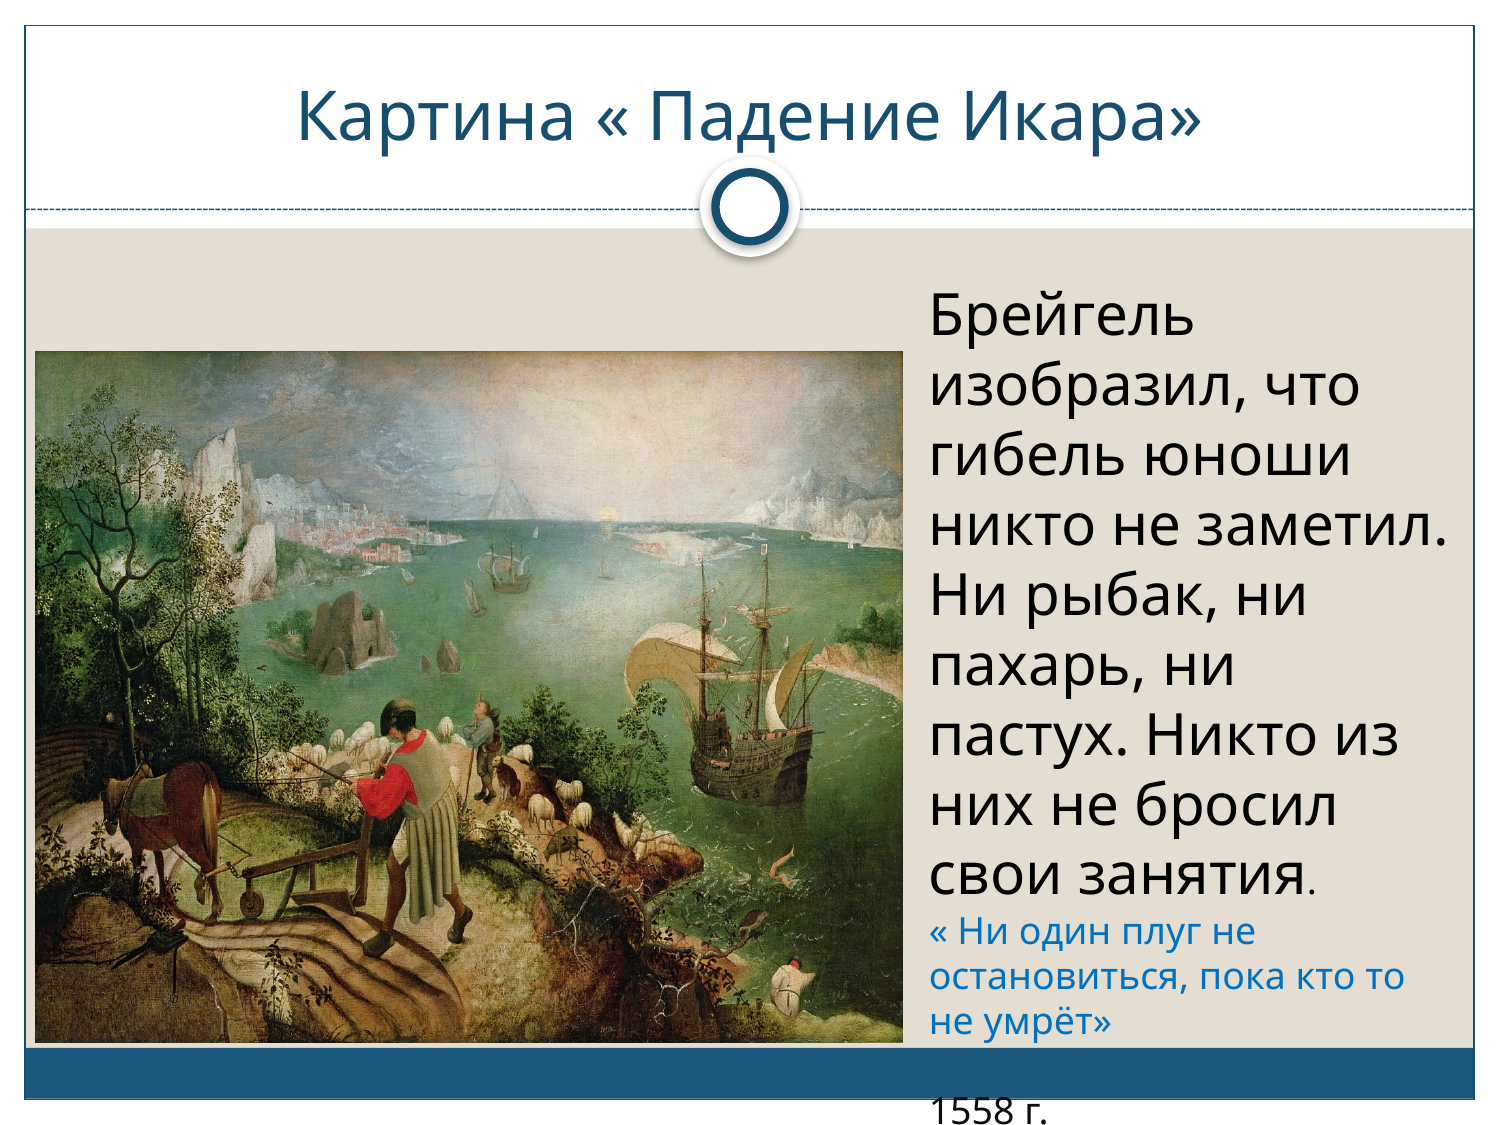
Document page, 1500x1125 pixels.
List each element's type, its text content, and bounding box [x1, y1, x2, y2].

text_box Брейгель изобразил, что гибель юноши никто не заметил. Ни рыбак, ни пахарь, ни пастух. Никто из них не бросил свои занятия. « Ни один плуг не остановиться, пока кто то не умрёт» 1558 г. [914, 269, 1465, 1125]
title Картина « Падение Икара» [49, 37, 1450, 162]
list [34, 351, 903, 1044]
